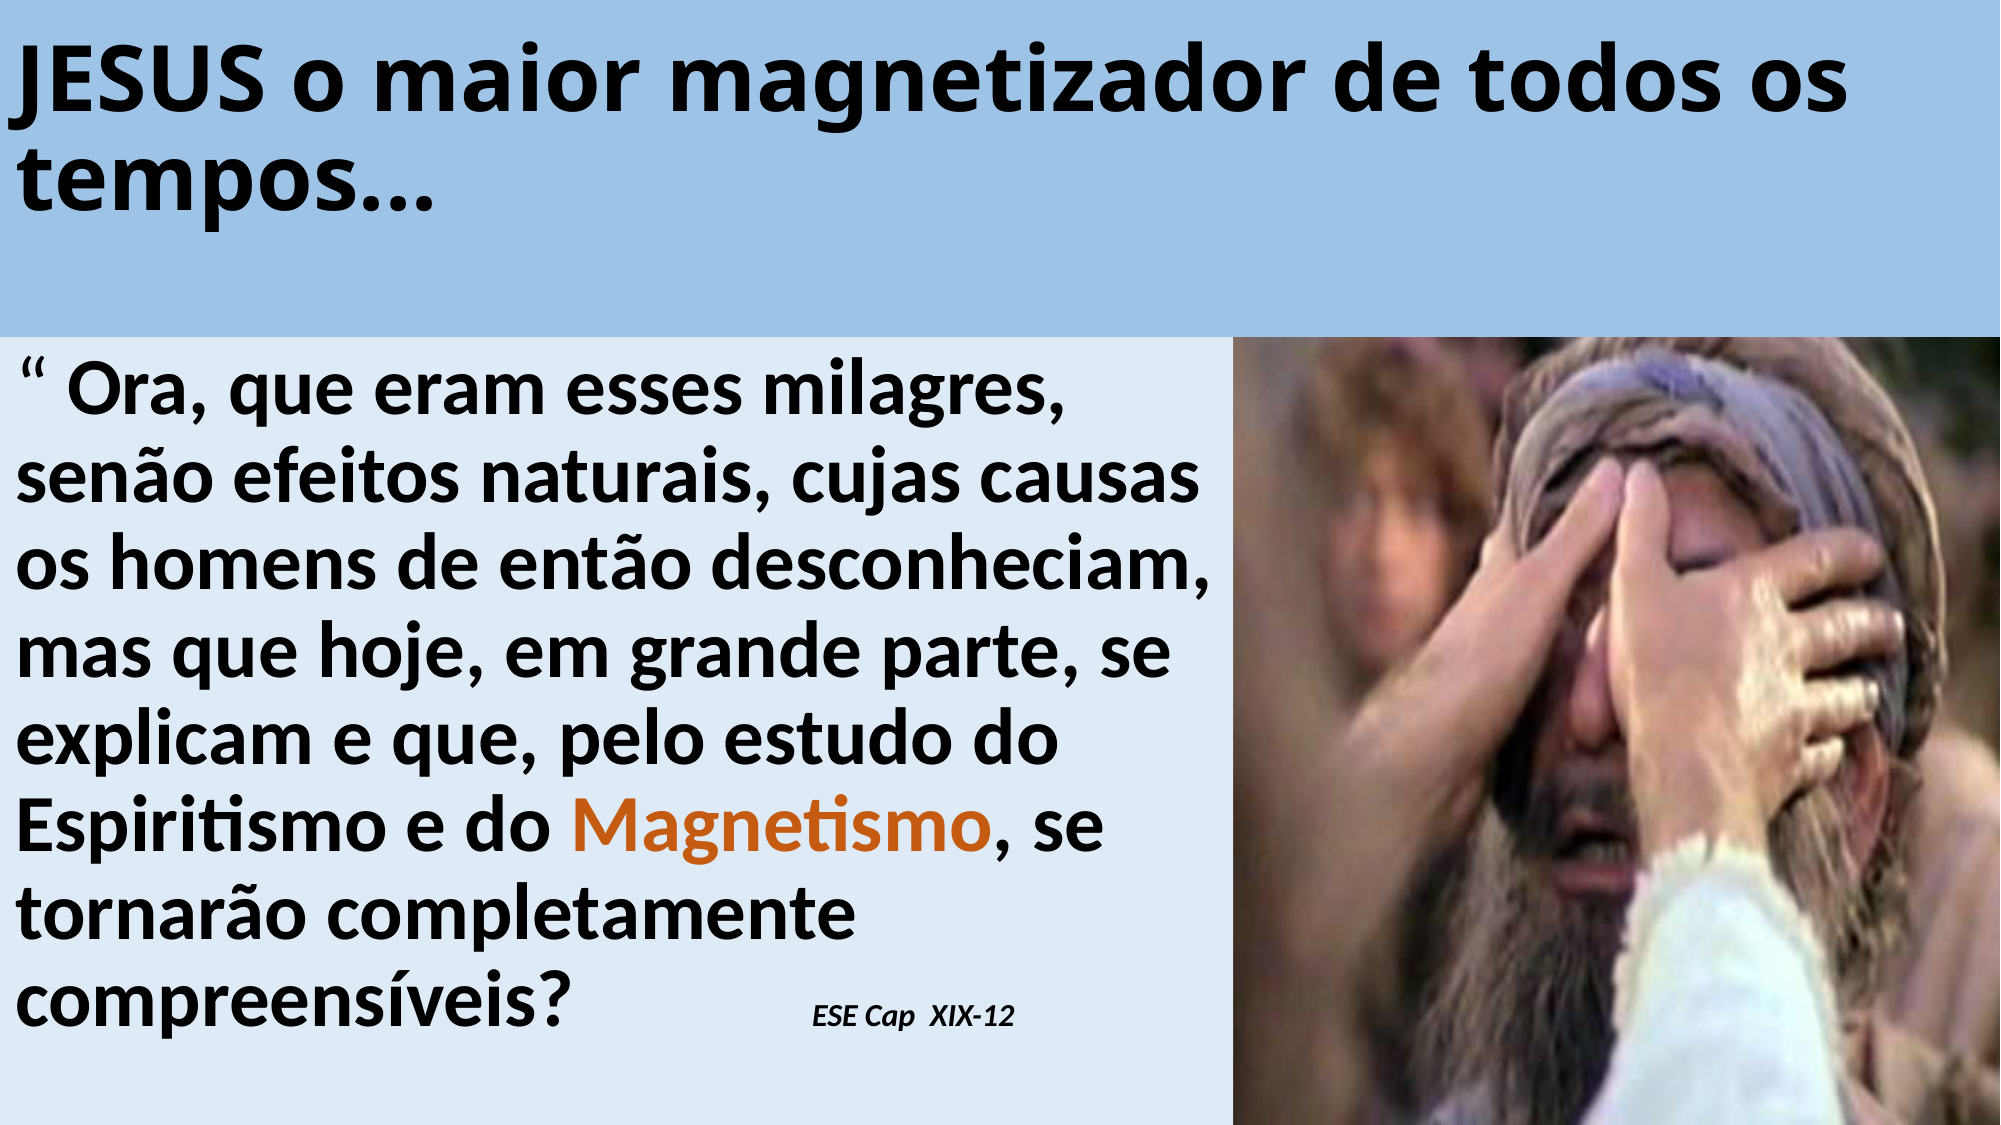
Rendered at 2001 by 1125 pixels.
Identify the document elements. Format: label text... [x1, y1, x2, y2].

title JESUS o maior magnetizador de todos os tempos... [0, 0, 2000, 337]
list “ Ora, que eram esses milagres, senão efeitos naturais, cujas causas os homens de então desconheciam, mas que hoje, em grande parte, se explicam e que, pelo estudo do Espiritismo e do Magnetismo, se tornarão completamente compreensíveis? ESE Cap XIX-12 [0, 337, 1233, 1125]
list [1233, 337, 2000, 1125]
